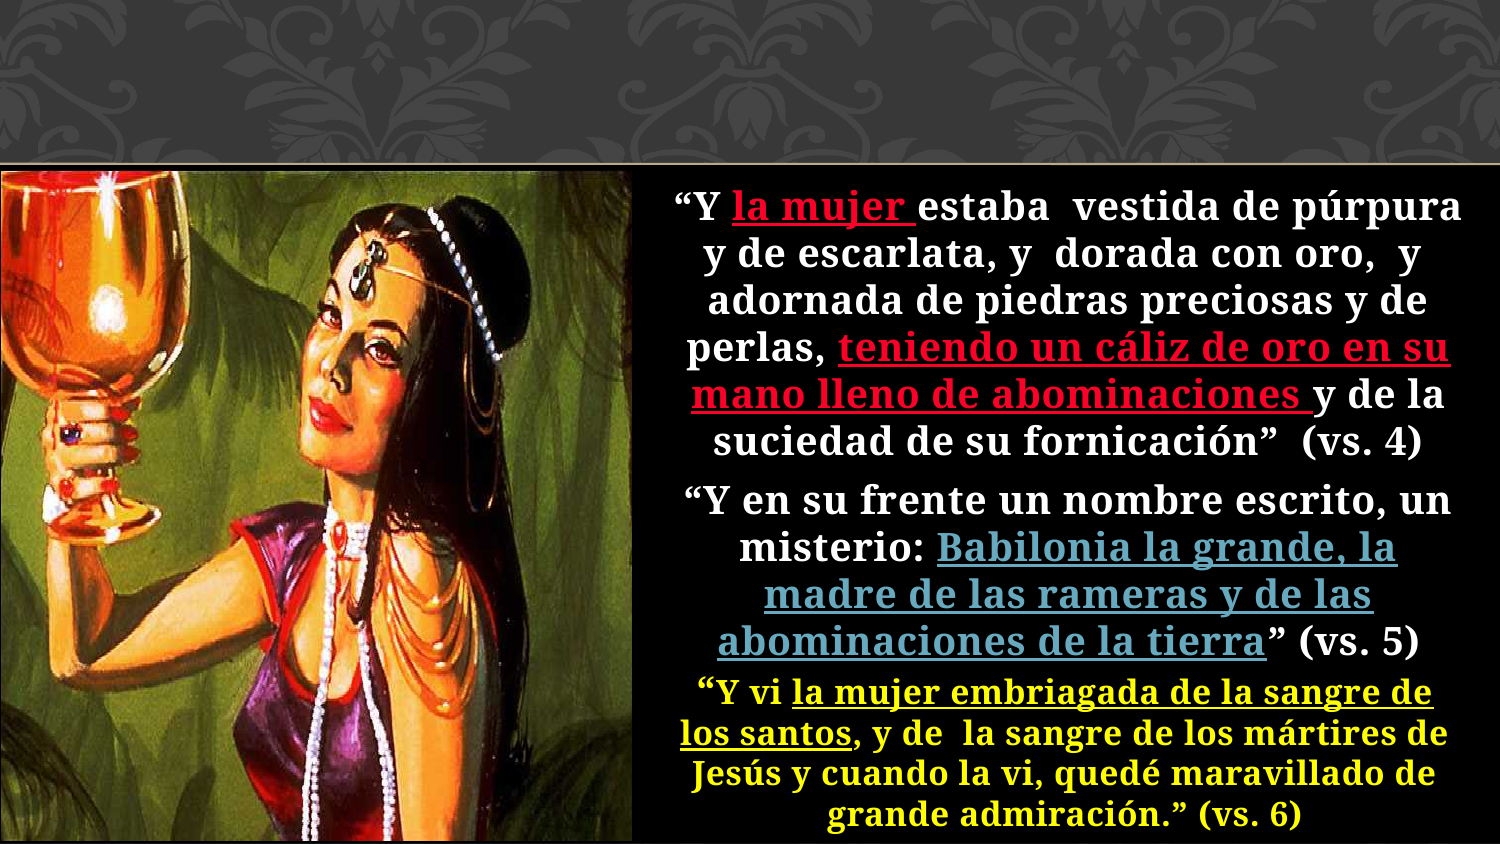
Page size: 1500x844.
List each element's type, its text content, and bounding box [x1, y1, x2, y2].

list “Y la mujer estaba vestida de púrpura y de escarlata, y dorada con oro, y adornada de piedras preciosas y de perlas, teniendo un cáliz de oro en su mano lleno de abominaciones y de la suciedad de su fornicación” (vs. 4) “Y en su frente un nombre escrito, un misterio: Babilonia la grande, la madre de las rameras y de las abominaciones de la tierra” (vs. 5) [655, 173, 1483, 694]
text_box “Y vi la mujer embriagada de la sangre de los santos, y de la sangre de los mártires de Jesús y cuando la vi, quedé maravillado de grande admiración.” (vs. 6) [655, 657, 1475, 843]
picture [1, 169, 632, 841]
